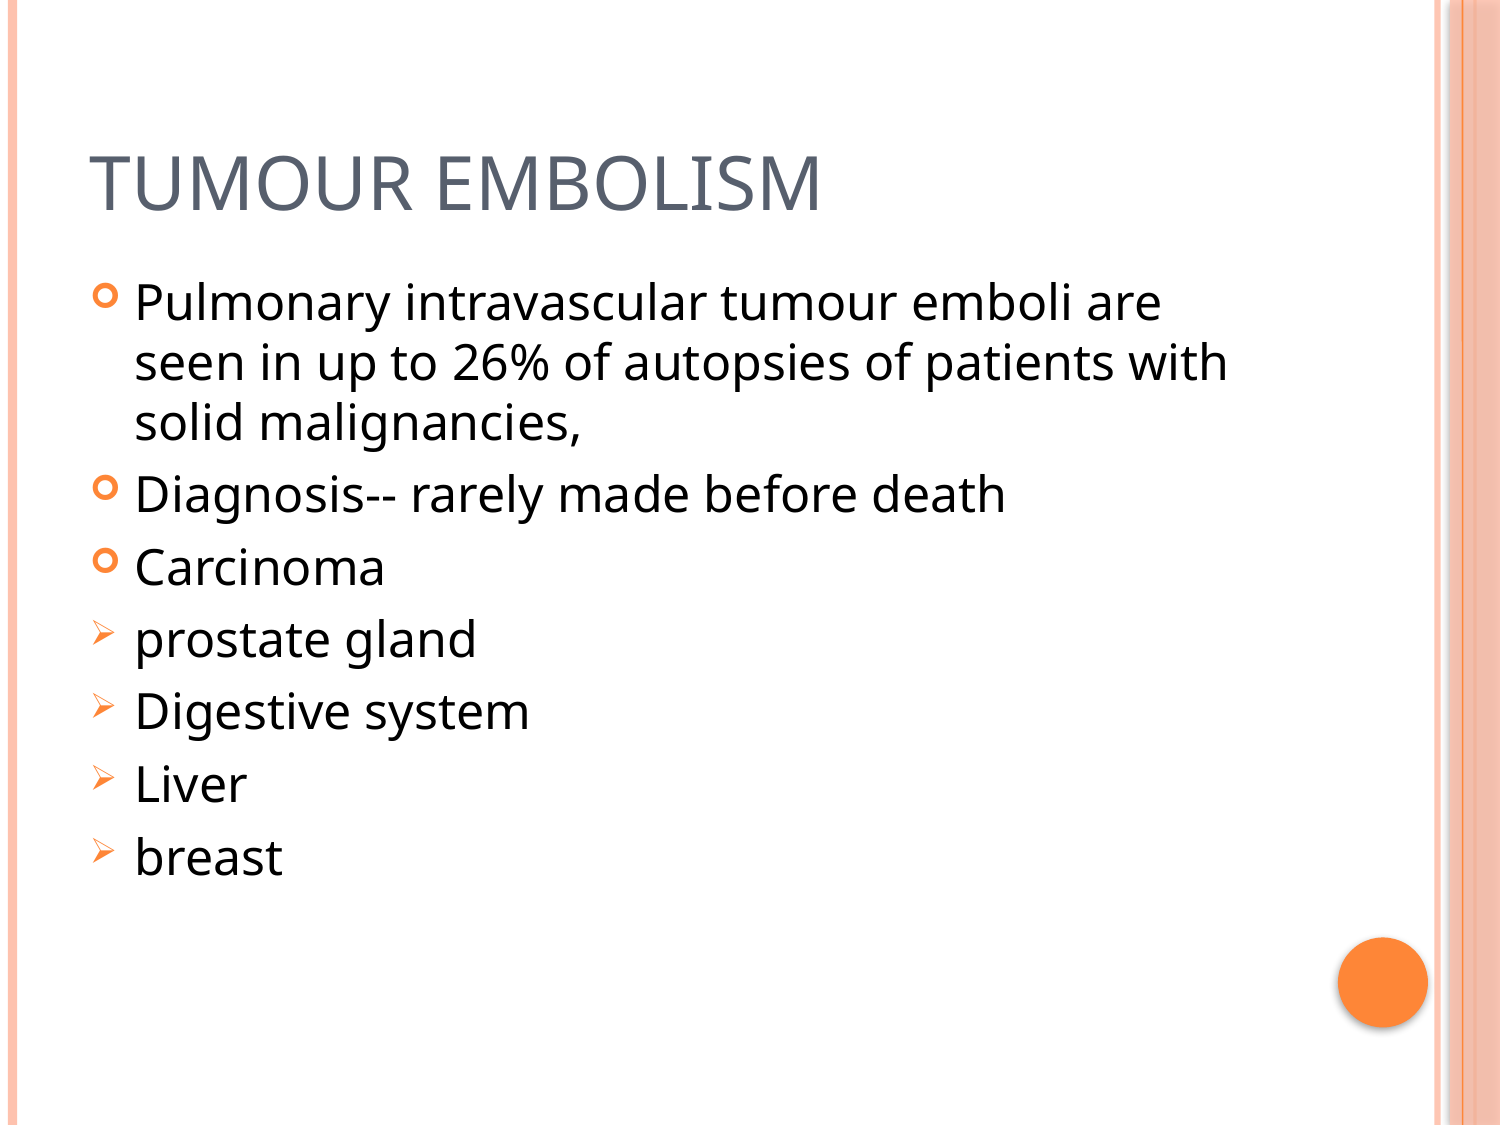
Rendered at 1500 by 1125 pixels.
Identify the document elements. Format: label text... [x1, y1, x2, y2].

title Tumour embolism [75, 45, 1300, 233]
list Pulmonary intravascular tumour emboli are seen in up to 26% of autopsies of patients with solid malignancies, Diagnosis-- rarely made before death Carcinoma prostate gland Digestive system Liver breast [75, 262, 1300, 1062]
